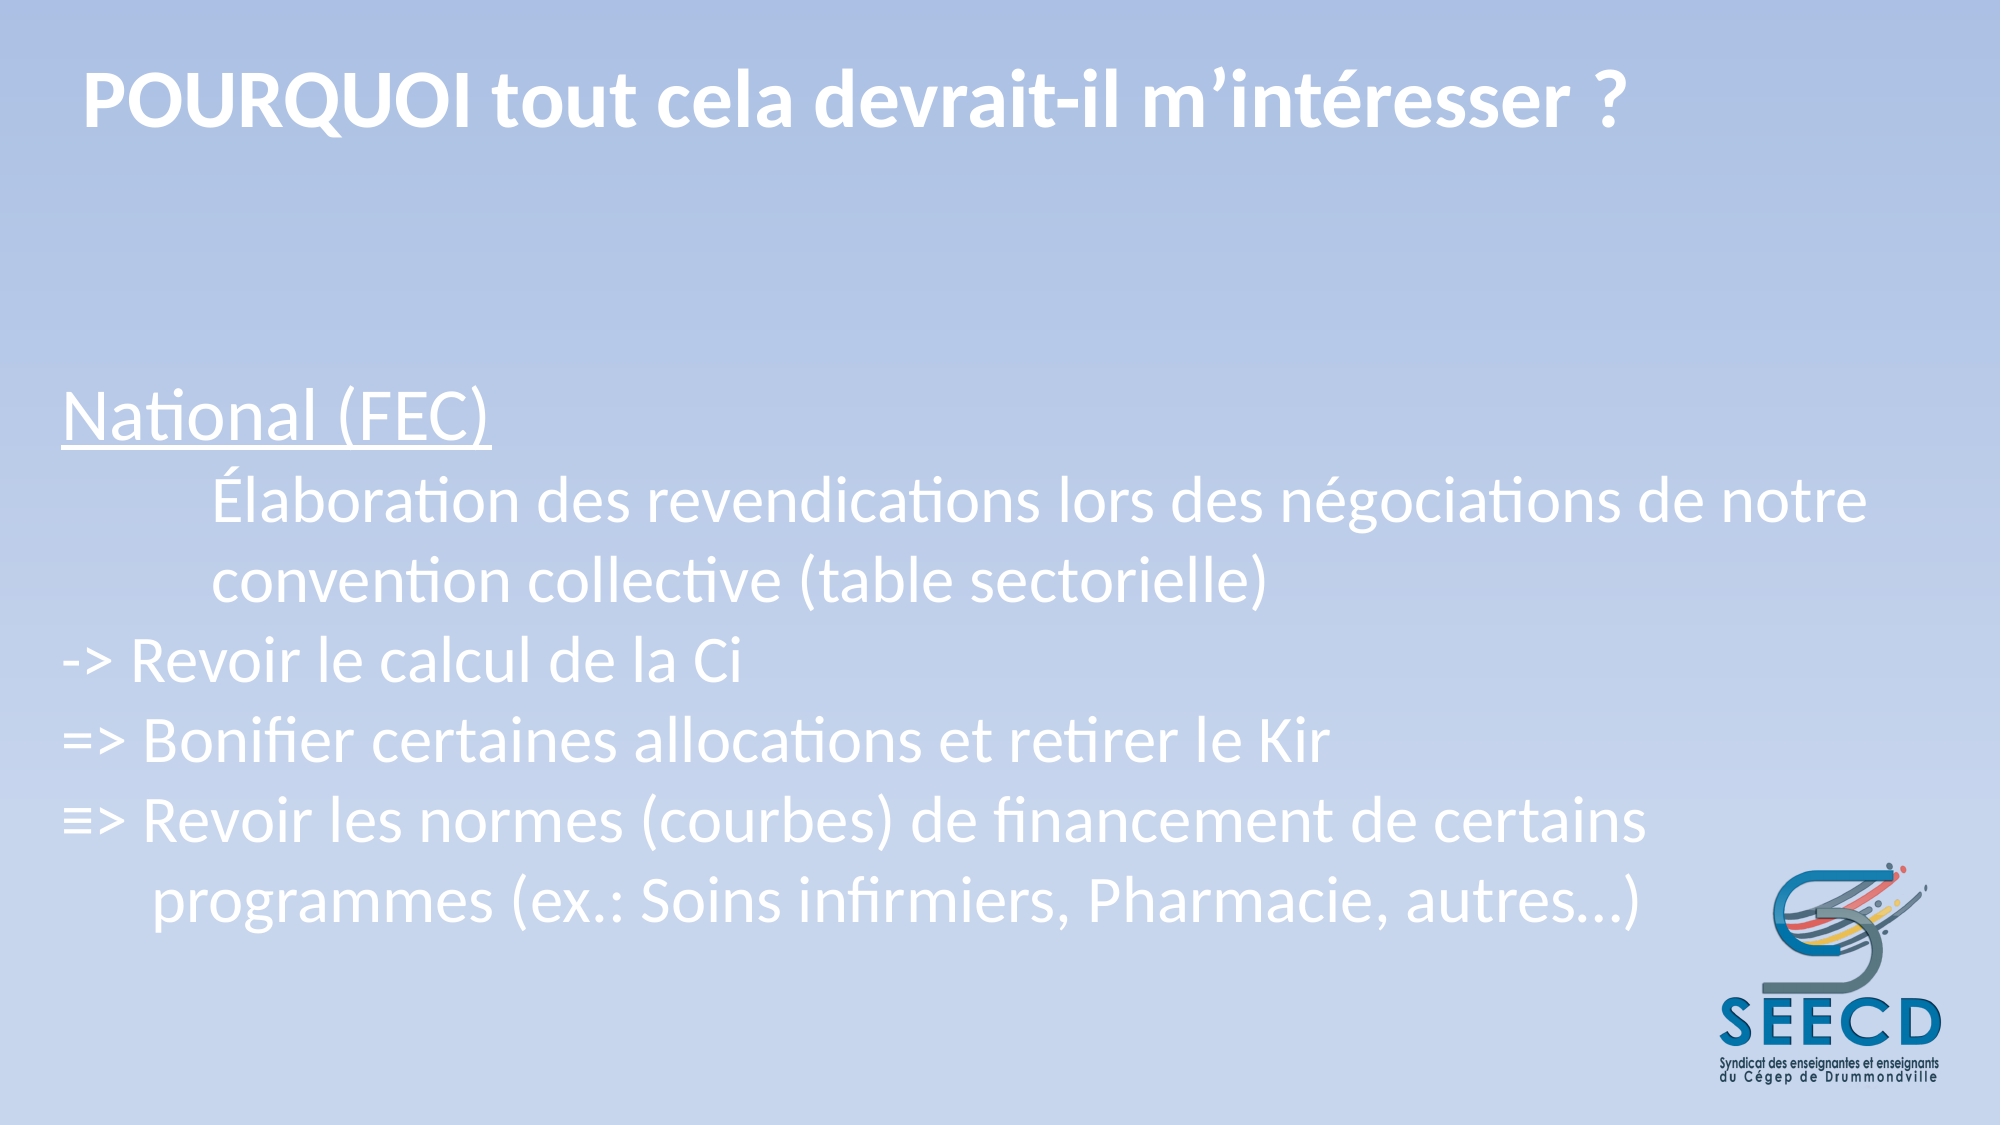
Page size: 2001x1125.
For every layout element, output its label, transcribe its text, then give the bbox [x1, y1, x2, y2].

picture [1716, 862, 1943, 1089]
text_box National (FEC) Élaboration des revendications lors des négociations de notre convention collective (table sectorielle) -> Revoir le calcul de la Ci => Bonifier certaines allocations et retirer le Kir ≡> Revoir les normes (courbes) de financement de certains programmes (ex.: Soins infirmiers, Pharmacie, autres…) [46, 358, 1954, 943]
text_box POURQUOI tout cela devrait-il m’intéresser ? [68, 36, 1932, 152]
